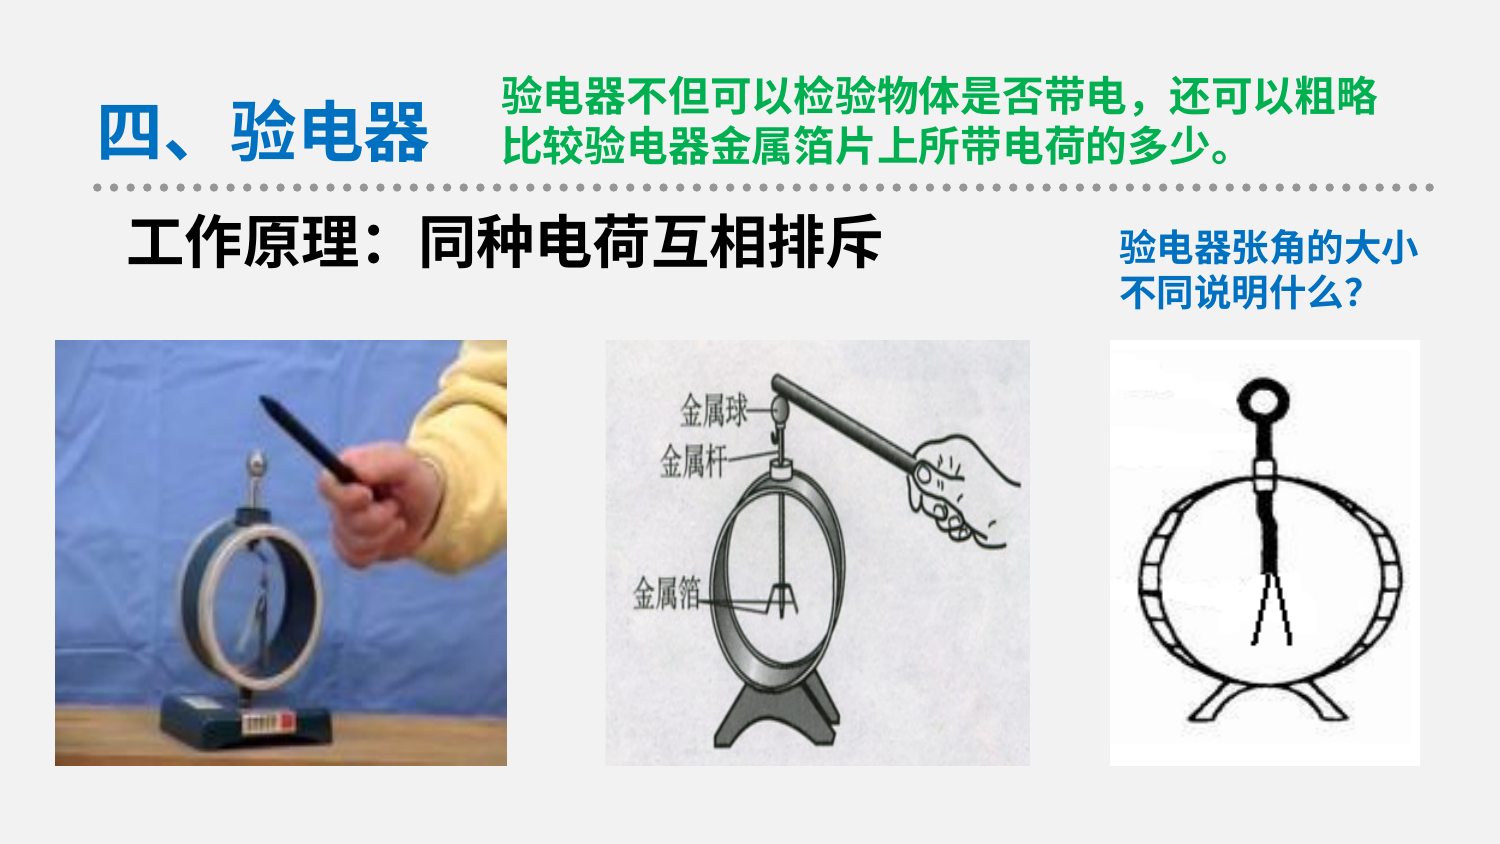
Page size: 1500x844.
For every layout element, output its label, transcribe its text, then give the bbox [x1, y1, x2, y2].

text_box 验电器张角的大小不同说明什么？ [1104, 216, 1445, 321]
text_box 验电器不但可以检验物体是否带电，还可以粗略比较验电器金属箔片上所带电荷的多少。 [486, 62, 1420, 178]
picture [55, 340, 507, 767]
text_box 工作原理：同种电荷互相排斥 [112, 197, 1093, 283]
text_box 四、验电器 [82, 81, 486, 177]
picture [1110, 340, 1420, 767]
picture [605, 340, 1031, 767]
